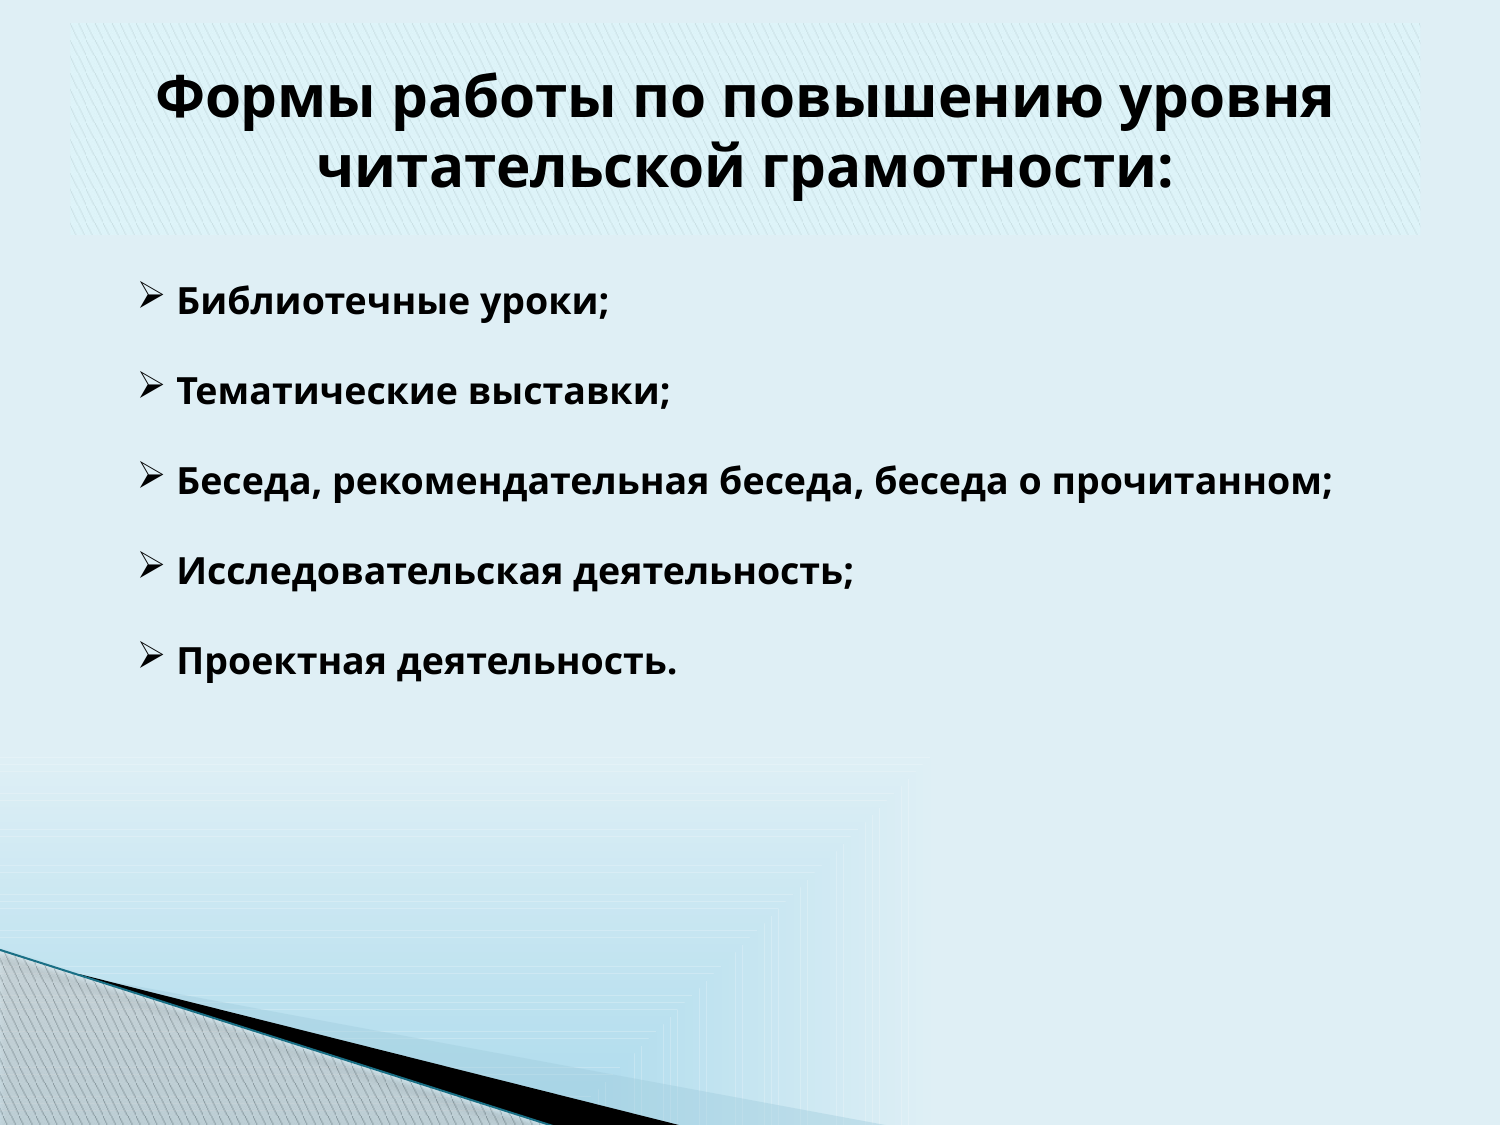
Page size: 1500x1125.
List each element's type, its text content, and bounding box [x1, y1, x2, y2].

title Формы работы по повышению уровня читательской грамотности: [70, 23, 1421, 235]
text_box Библиотечные уроки; Тематические выставки; Беседа, рекомендательная беседа, беседа о прочитанном; Исследовательская деятельность; Проектная деятельность. [122, 269, 1349, 690]
